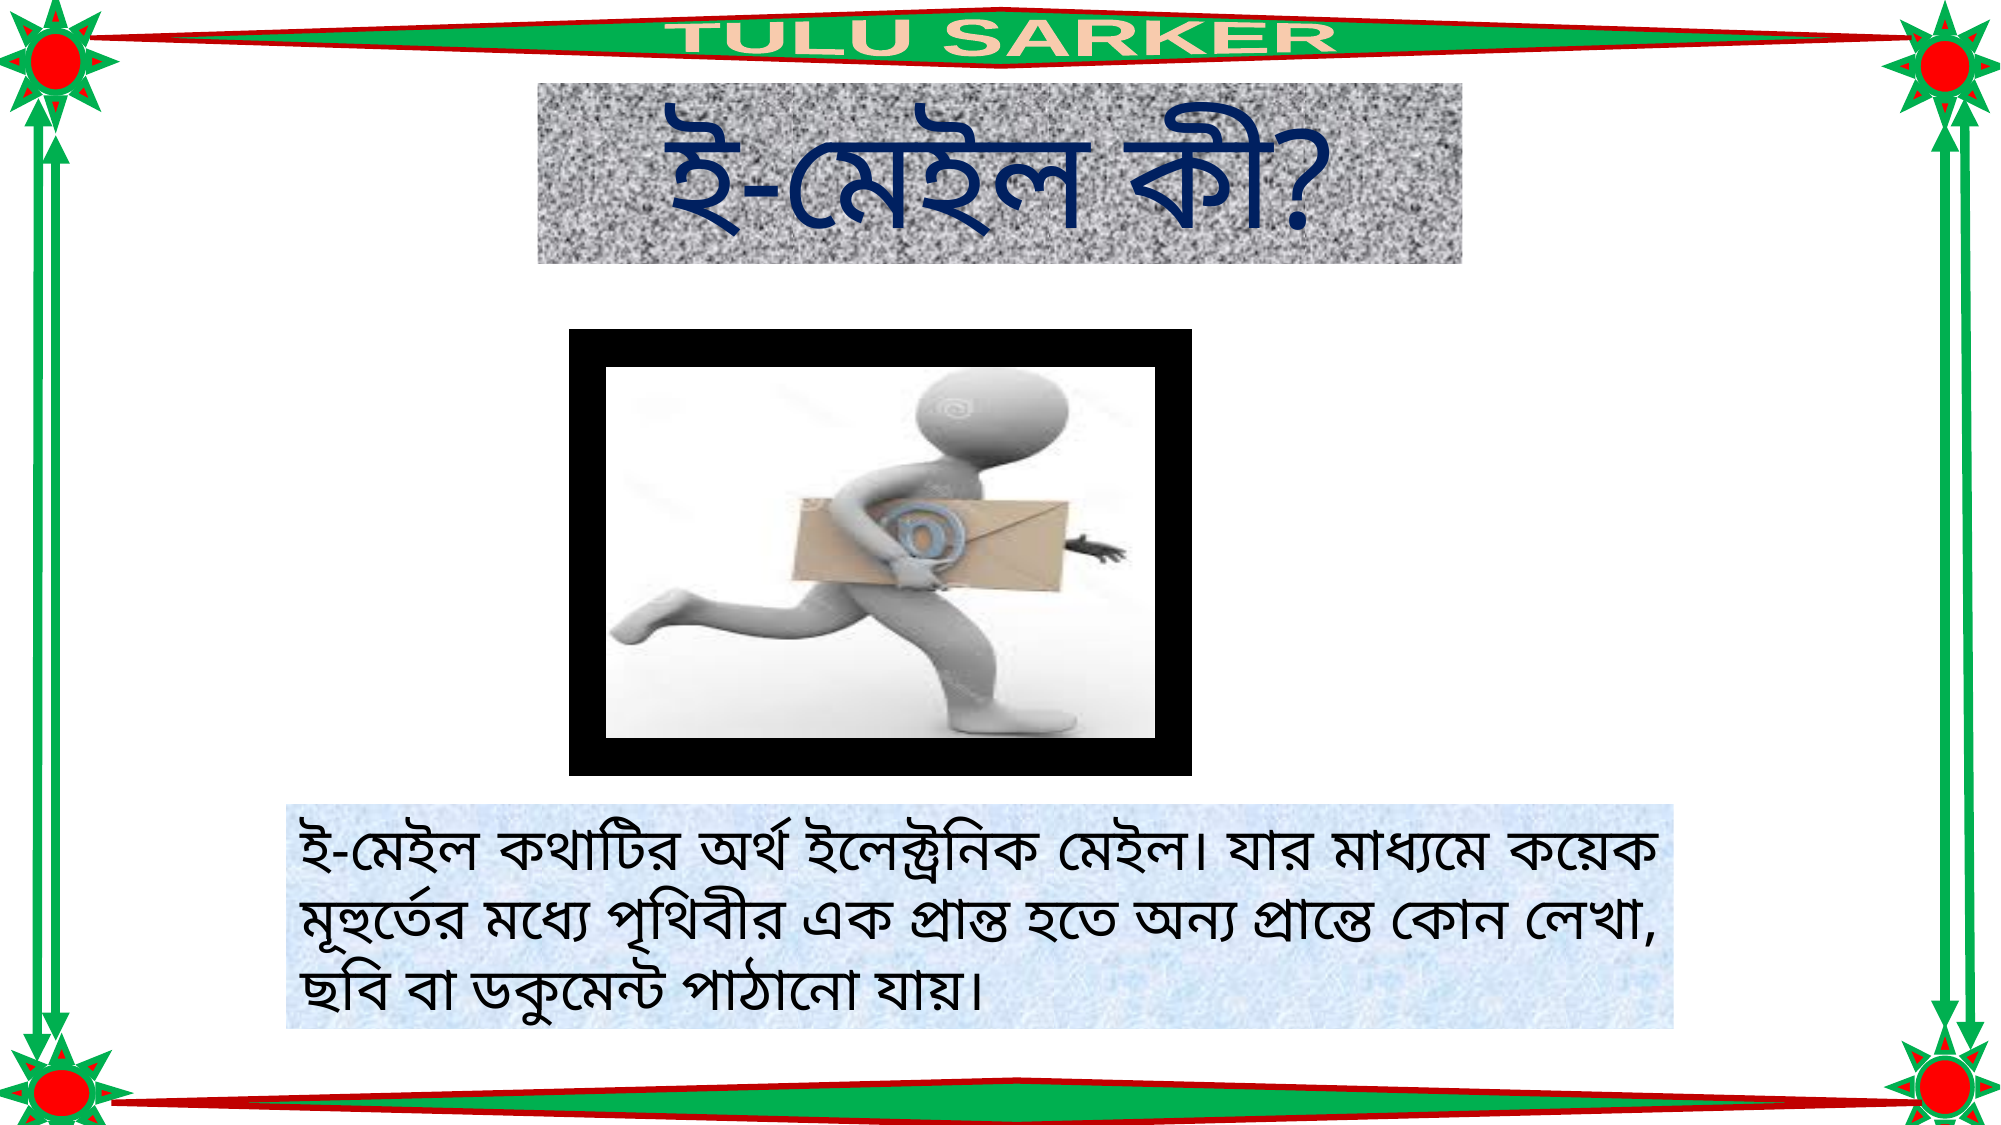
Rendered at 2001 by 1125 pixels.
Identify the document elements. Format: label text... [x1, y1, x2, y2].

text_box ই-মেইল কথাটির অর্থ ইলেক্ট্রনিক মেইল। যার মাধ্যমে কয়েক মূহুর্তের মধ্যে পৃথিবীর এক প্রান্ত হতে অন্য প্রান্তে কোন লেখা, ছবি বা ডকুমেন্ট পাঠানো যায়। [286, 804, 1674, 1029]
picture [605, 366, 1155, 739]
text_box ই-মেইল কী? [537, 83, 1463, 264]
